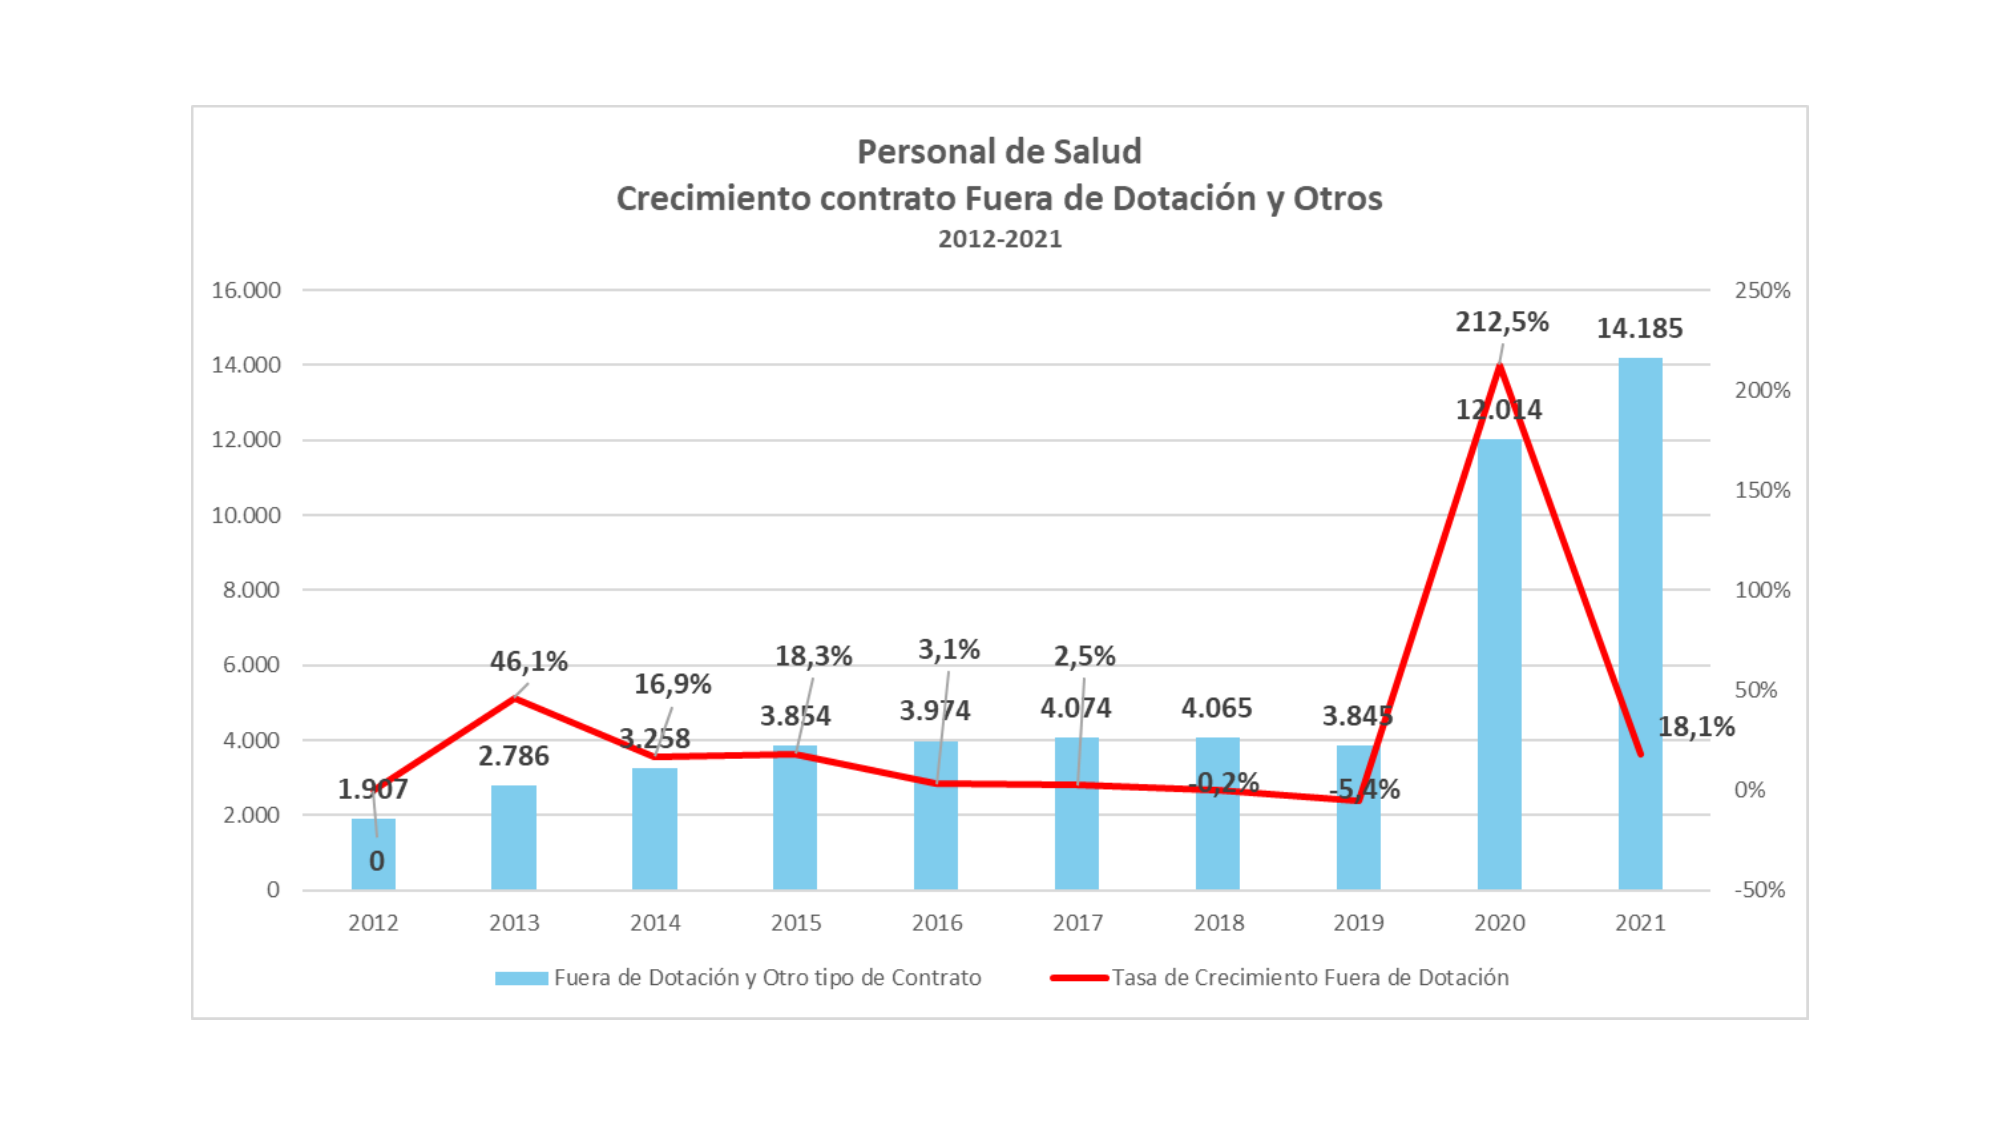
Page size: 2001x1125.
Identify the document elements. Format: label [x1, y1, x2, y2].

list [191, 105, 1809, 1020]
